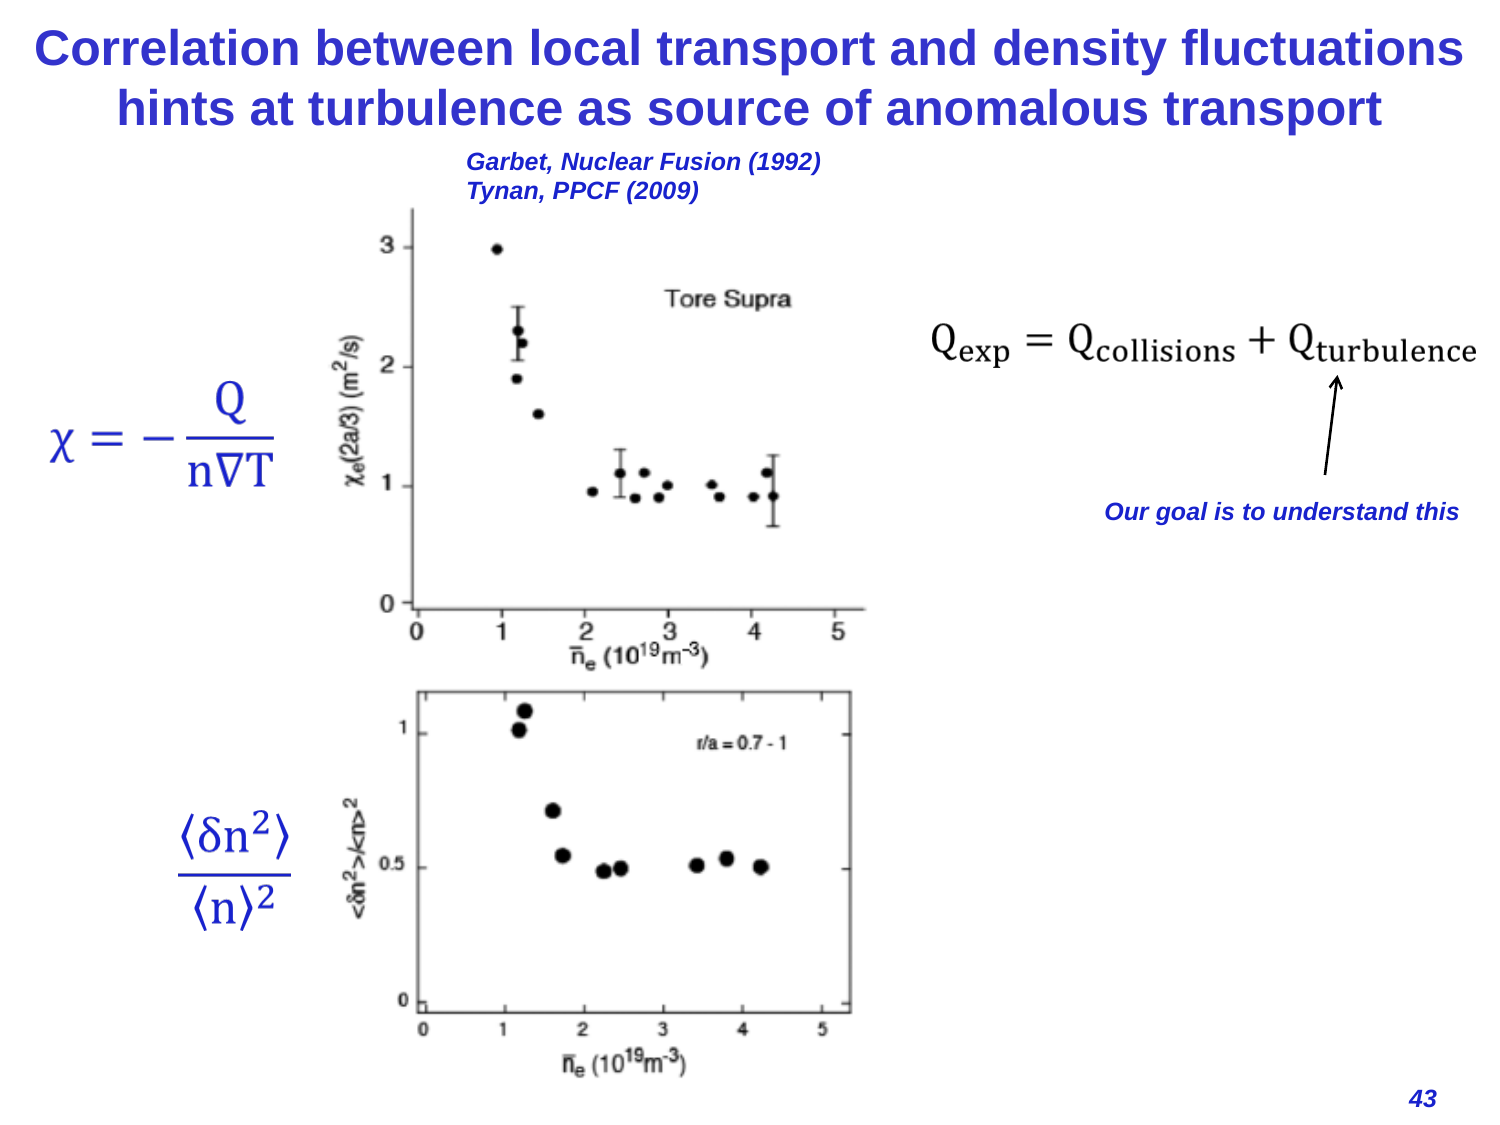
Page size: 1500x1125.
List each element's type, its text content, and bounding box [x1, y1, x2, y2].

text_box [1324, 374, 1338, 476]
picture [312, 199, 891, 1101]
text_box [155, 795, 307, 941]
text_box [27, 366, 297, 496]
text_box Garbet, Nuclear Fusion (1992) Tynan, PPCF (2009) [451, 137, 837, 198]
title Correlation between local transport and density fluctuations hints at turbulence as source of anomalous transport [0, 0, 1500, 150]
text_box [905, 304, 1500, 375]
text_box Our goal is to understand this [1089, 488, 1476, 533]
